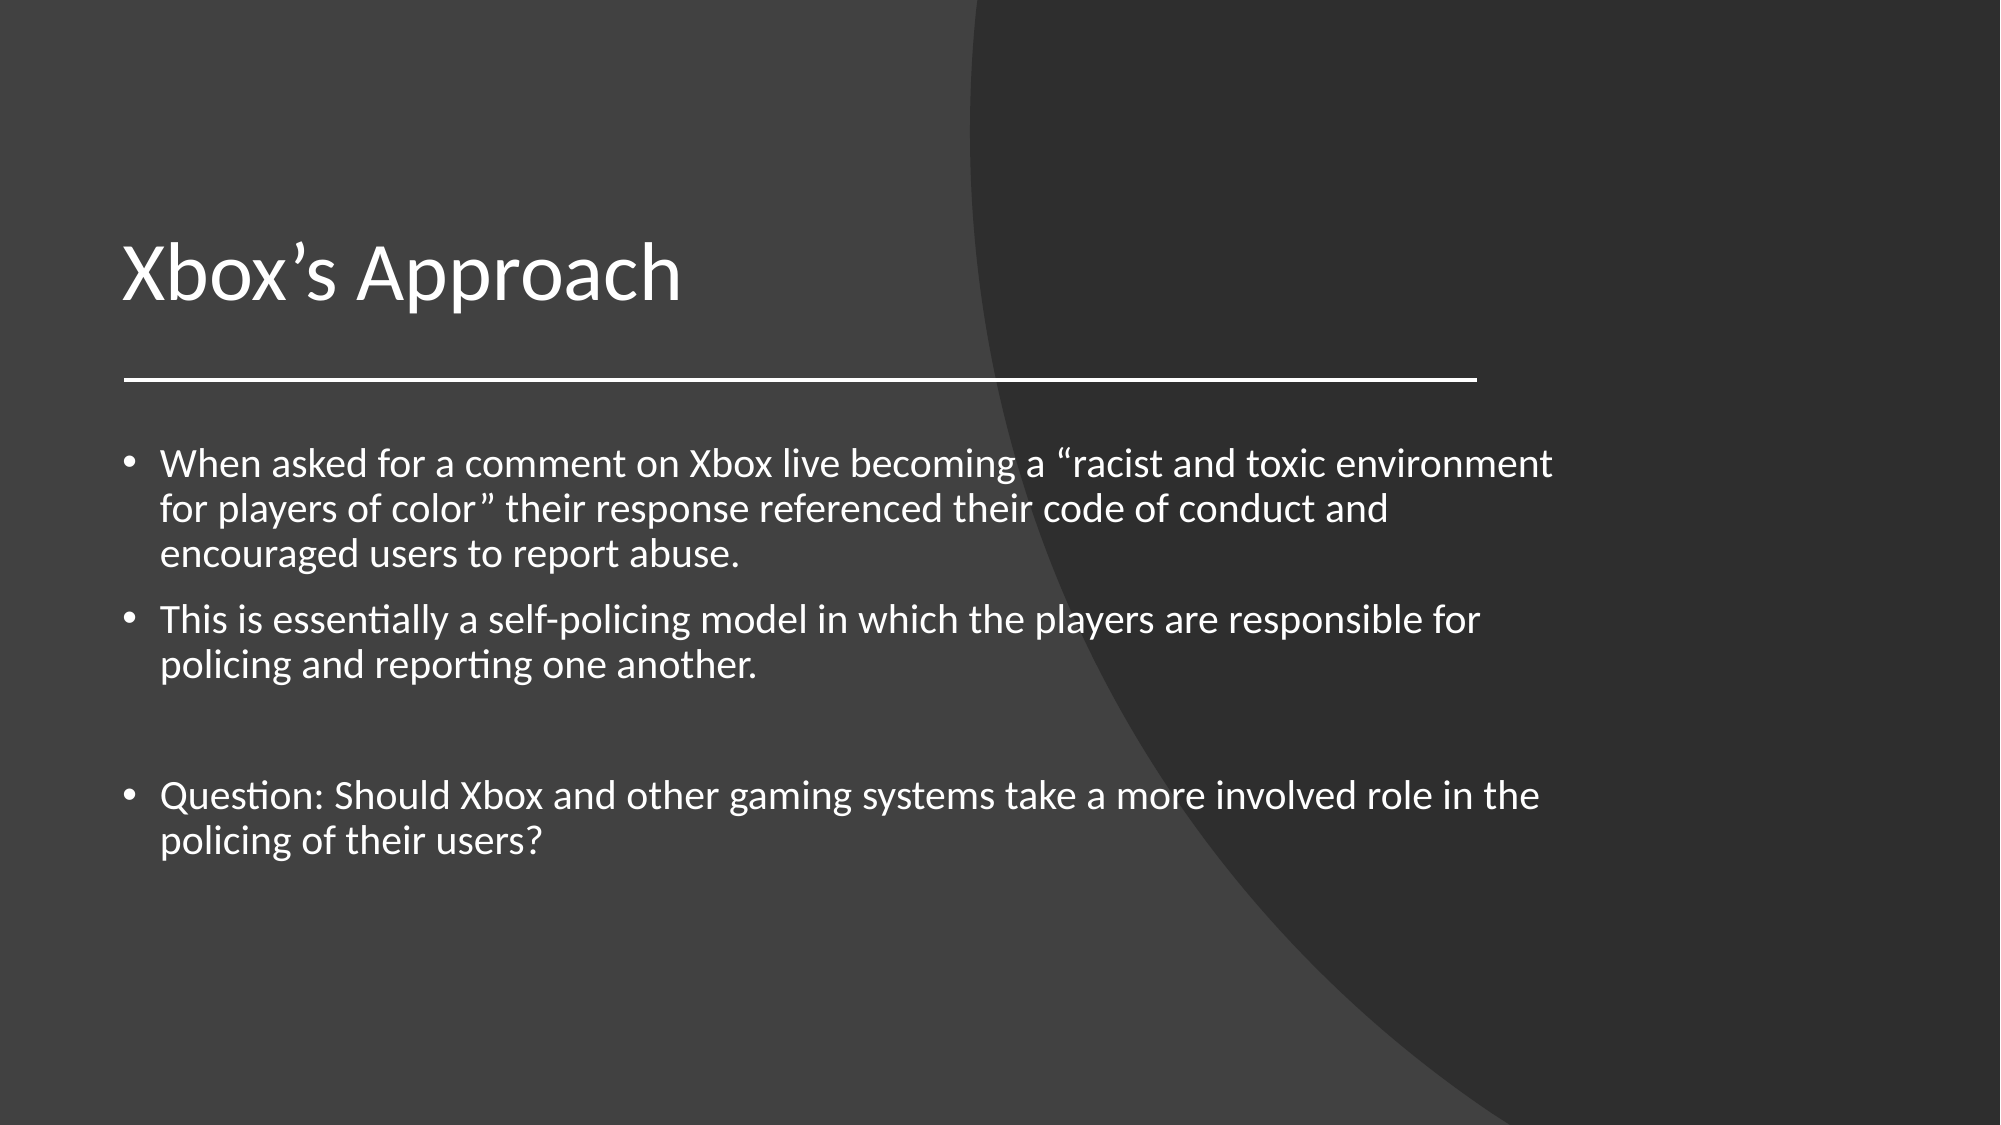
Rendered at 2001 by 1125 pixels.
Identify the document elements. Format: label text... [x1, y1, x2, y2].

text_box [972, 0, 2000, 1125]
title Xbox’s Approach [107, 59, 1586, 327]
list When asked for a comment on Xbox live becoming a “racist and toxic environment for players of color” their response referenced their code of conduct and encouraged users to report abuse. This is essentially a self-policing model in which the players are responsible for policing and reporting one another. Question: Should Xbox and other gaming systems take a more involved role in the policing of their users? [107, 433, 1586, 980]
